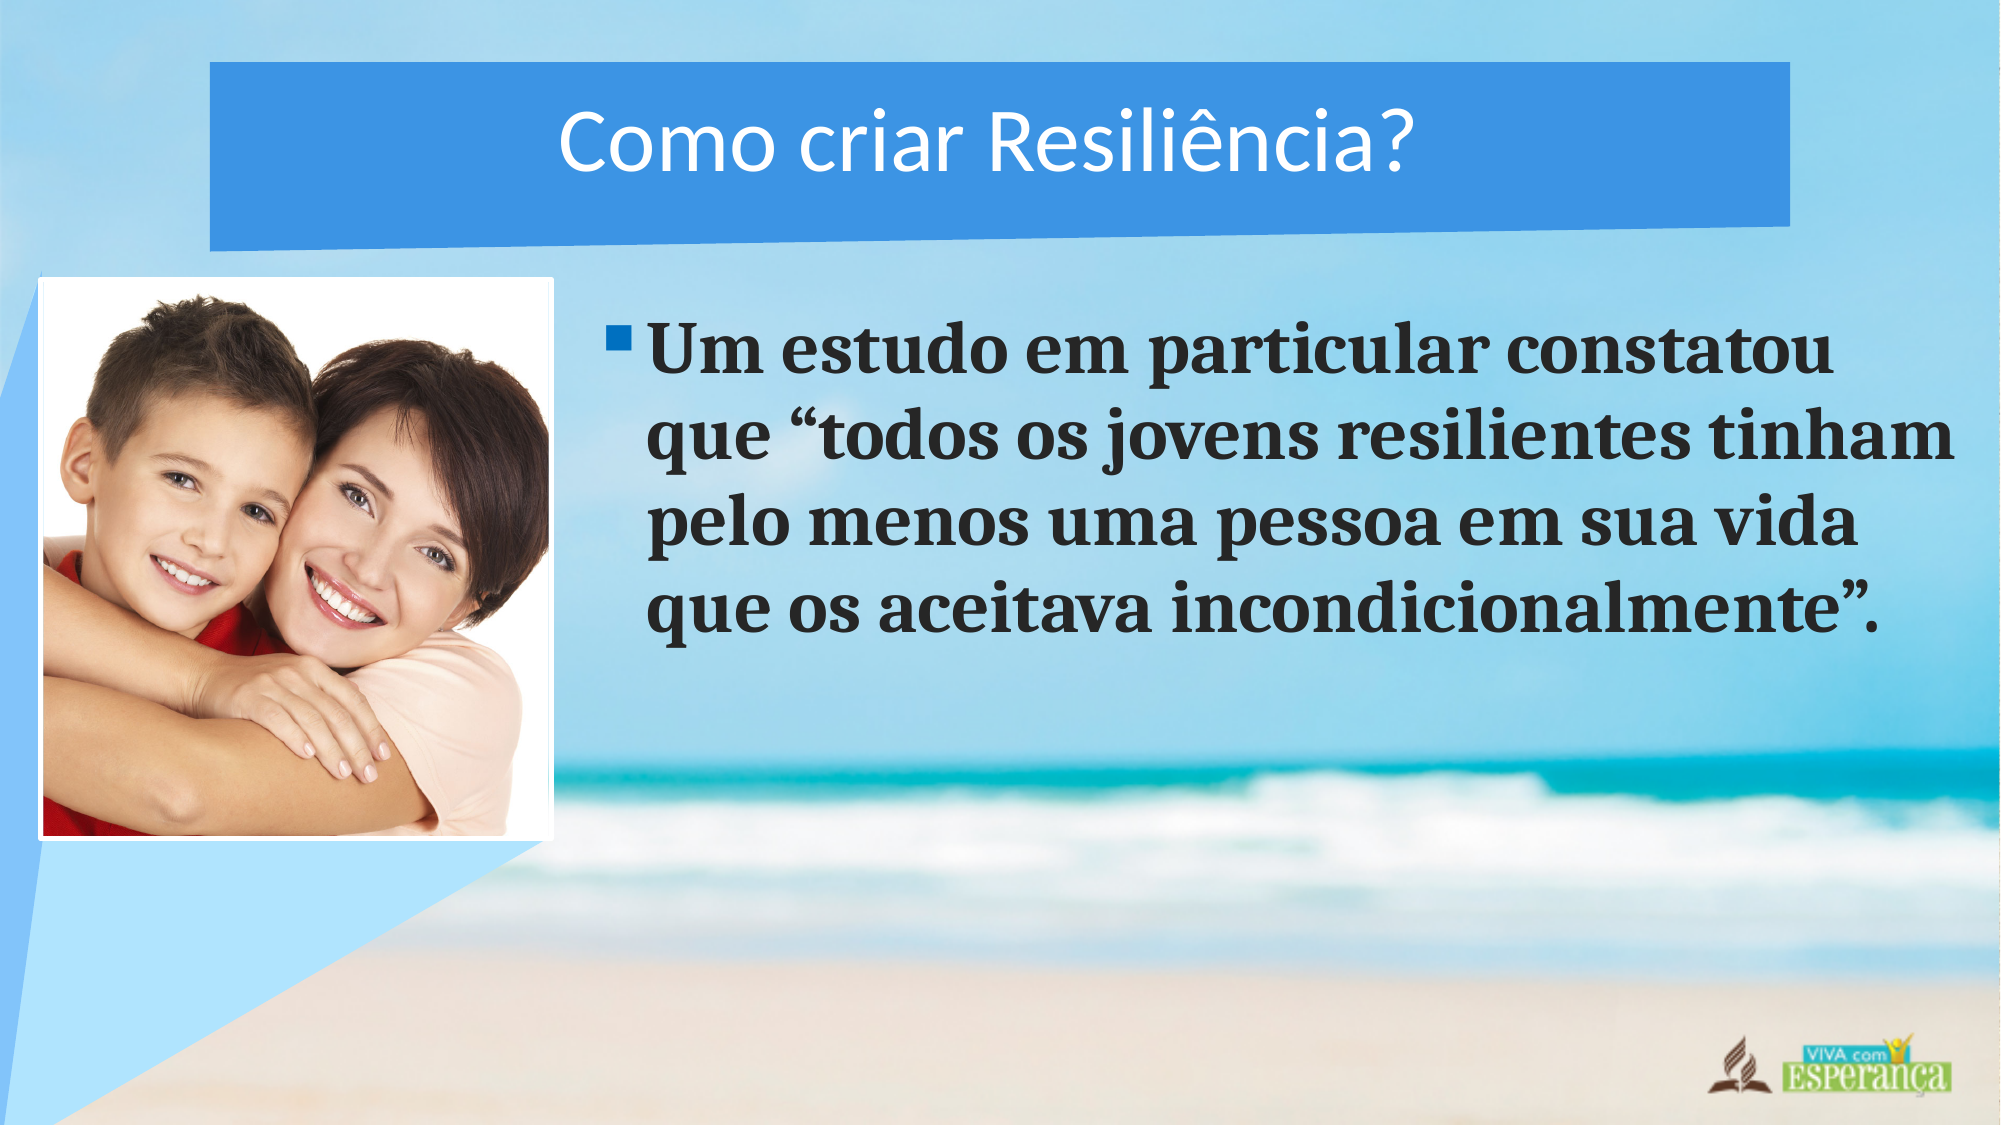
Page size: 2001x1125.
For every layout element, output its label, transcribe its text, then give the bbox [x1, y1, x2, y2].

list Um estudo em particular constatou que “todos os jovens resilientes tinham pelo menos uma pessoa em sua vida que os aceitava incondicionalmente”. [584, 298, 1979, 964]
title Como criar Resiliência? [212, 55, 1788, 242]
picture [43, 281, 549, 837]
picture [0, 0, 2001, 1125]
